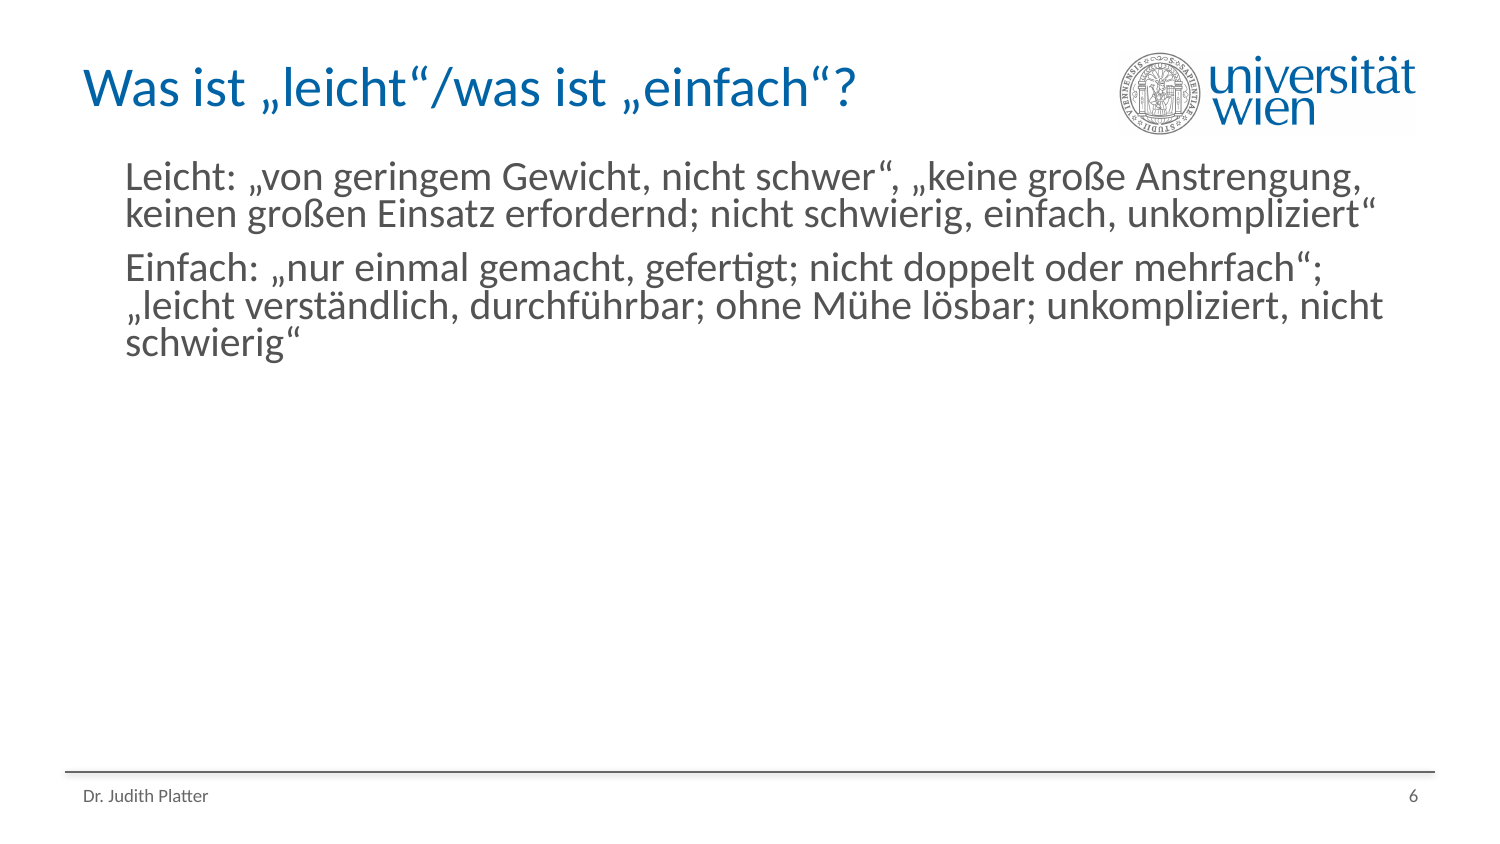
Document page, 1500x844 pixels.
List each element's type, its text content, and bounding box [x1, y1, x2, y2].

picture [1119, 52, 1416, 135]
title Was ist „leicht“/was ist „einfach“? [68, 55, 1158, 154]
footer Dr. Judith Platter [68, 772, 544, 818]
list Leicht: „von geringem Gewicht, nicht schwer“, „keine große Anstrengung, keinen großen Einsatz erfordernd; nicht schwierig, einfach, unkompliziert“ Einfach: „nur einmal gemacht, gefertigt; nicht doppelt oder mehrfach“; „leicht verständlich, durchführbar; ohne Mühe lösbar; unkompliziert, nicht schwierig“ [68, 154, 1436, 708]
slide_number 6 [1081, 772, 1432, 818]
